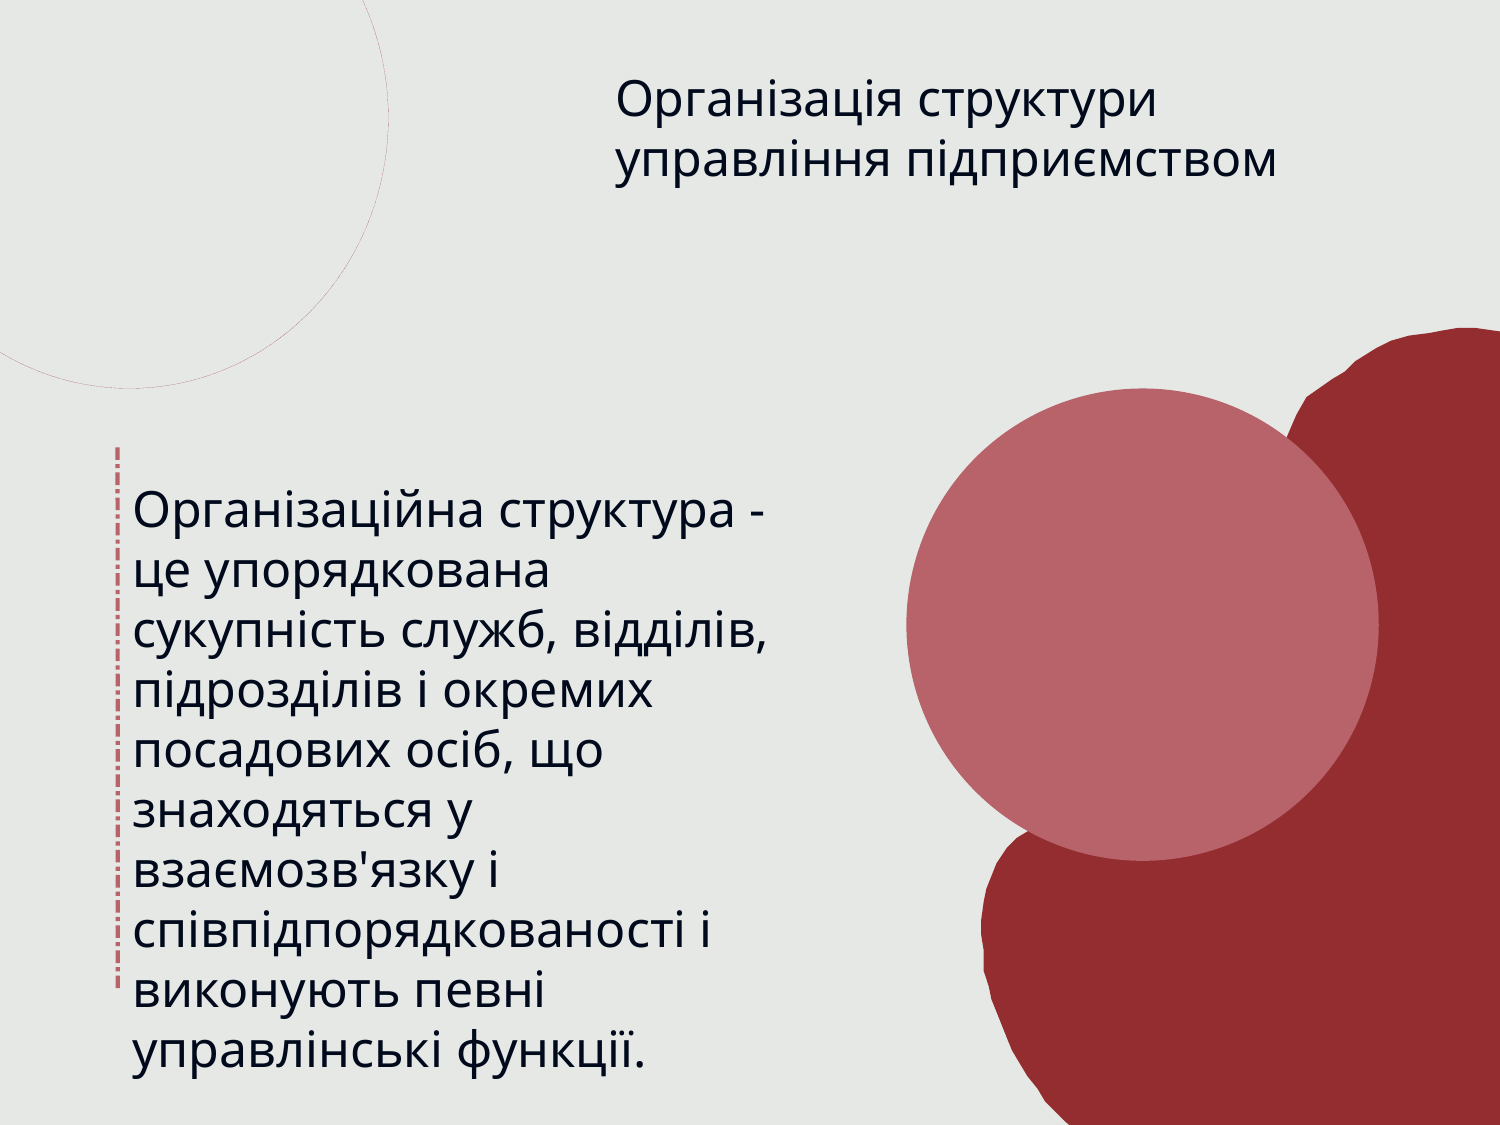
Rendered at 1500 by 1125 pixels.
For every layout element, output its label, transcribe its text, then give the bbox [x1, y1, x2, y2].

text_box [981, 327, 1500, 1125]
text_box [0, 0, 389, 389]
text_box Організація структури управління підприємством [600, 58, 1342, 194]
text_box [906, 388, 1379, 861]
text_box Організаційна структура - це упорядкована сукупність служб, відділів, підрозділів і окремих посадових осіб, що знаходяться у взаємозв'язку і співпідпорядкованості і виконують певні управлінські функції. [117, 470, 812, 966]
